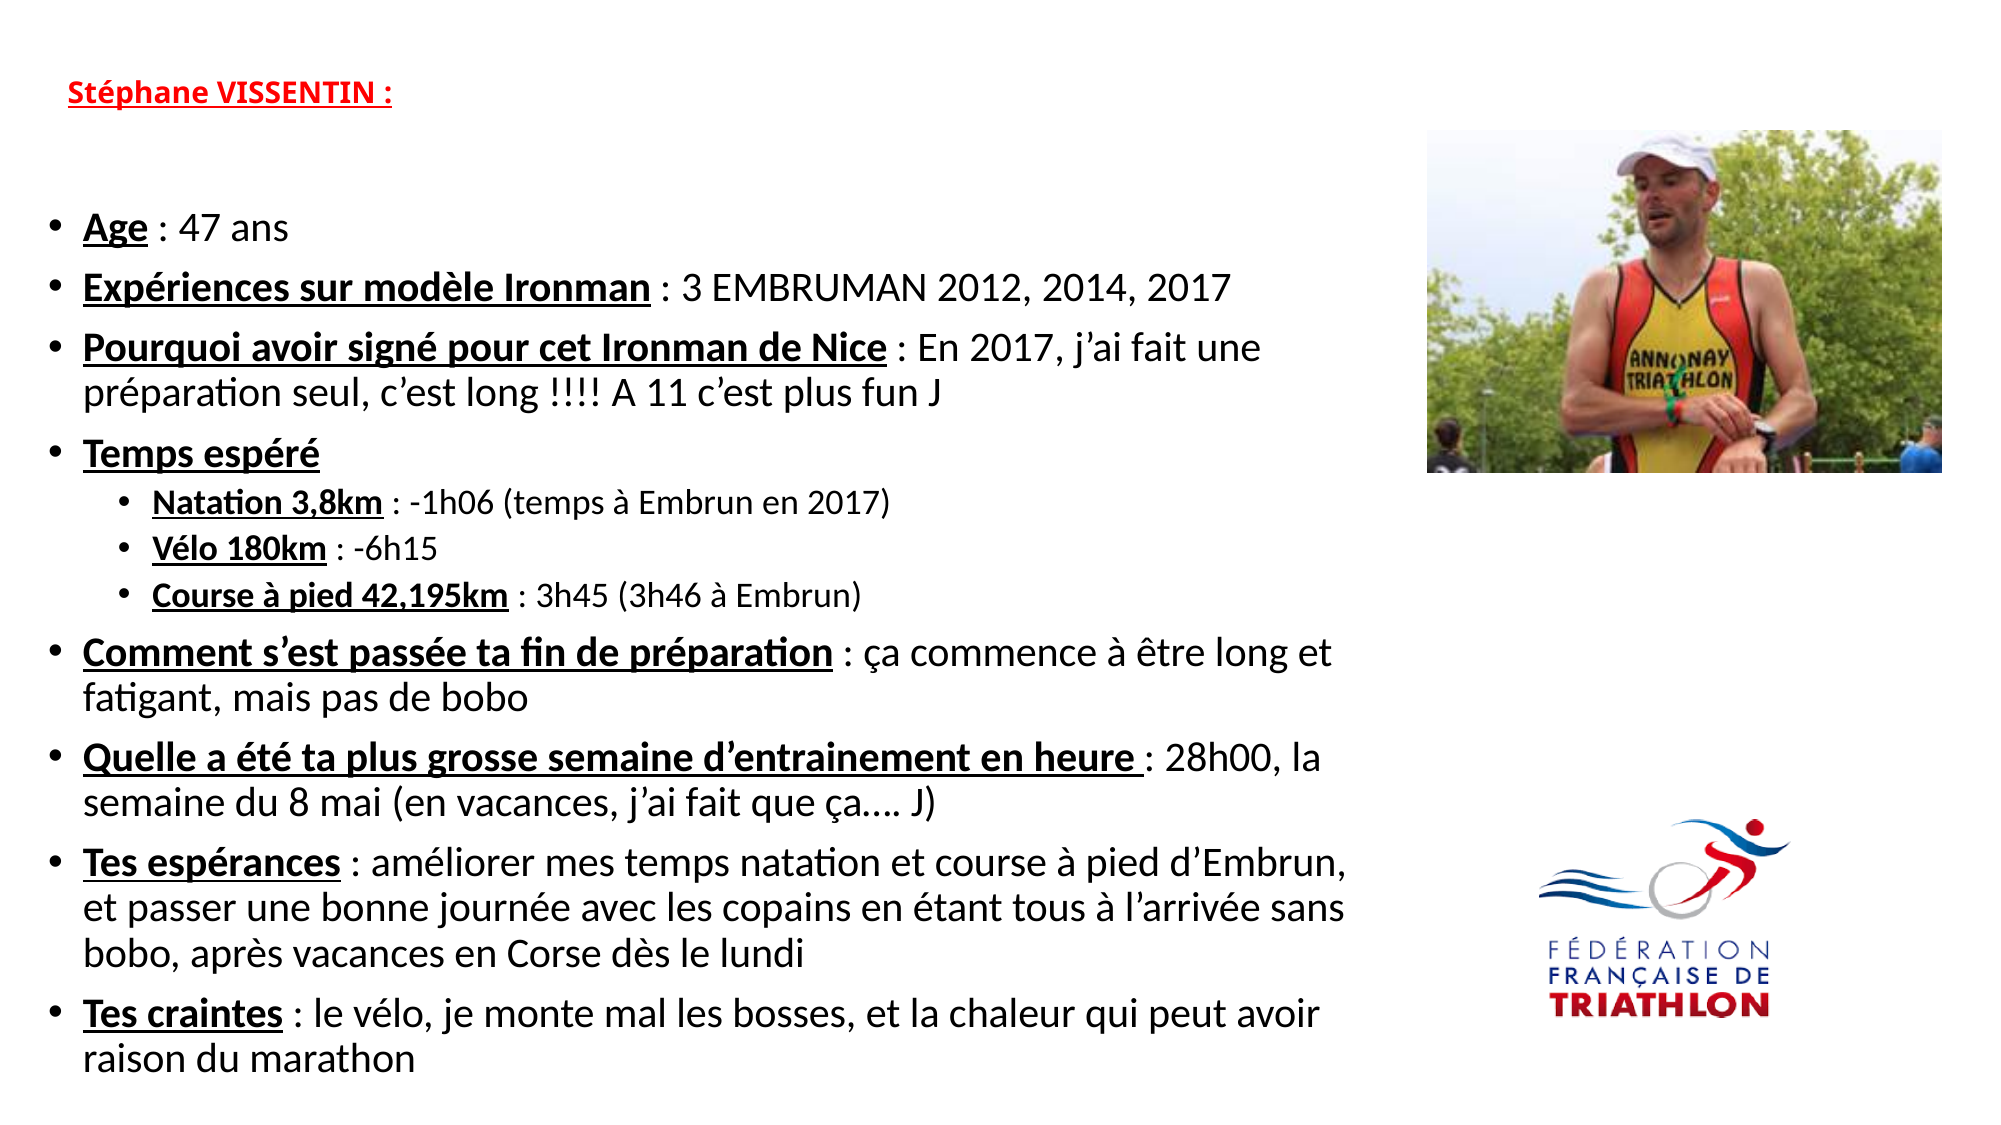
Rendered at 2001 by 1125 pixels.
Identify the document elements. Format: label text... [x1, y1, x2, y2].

picture [1427, 130, 1942, 474]
list Age : 47 ans Expériences sur modèle Ironman : 3 EMBRUMAN 2012, 2014, 2017 Pourquoi avoir signé pour cet Ironman de Nice : En 2017, j’ai fait une préparation seul, c’est long !!!! A 11 c’est plus fun J Temps espéré Natation 3,8km : -1h06 (temps à Embrun en 2017) Vélo 180km : -6h15 Course à pied 42,195km : 3h45 (3h46 à Embrun) Comment s’est passée ta fin de préparation : ça commence à être long et fatigant, mais pas de bobo Quelle a été ta plus grosse semaine d’entrainement en heure : 28h00, la semaine du 8 mai (en vacances, j’ai fait que ça…. J) Tes espérances : améliorer mes temps natation et course à pied d’Embrun, et passer une bonne journée avec les copains en étant tous à l’arrivée sans bobo, après vacances en Corse dès le lundi Tes craintes : le vélo, je monte mal les bosses, et la chaleur qui peut avoir raison du marathon [33, 197, 1400, 1096]
title Stéphane VISSENTIN : [52, 29, 1778, 154]
picture [1539, 792, 1802, 1034]
